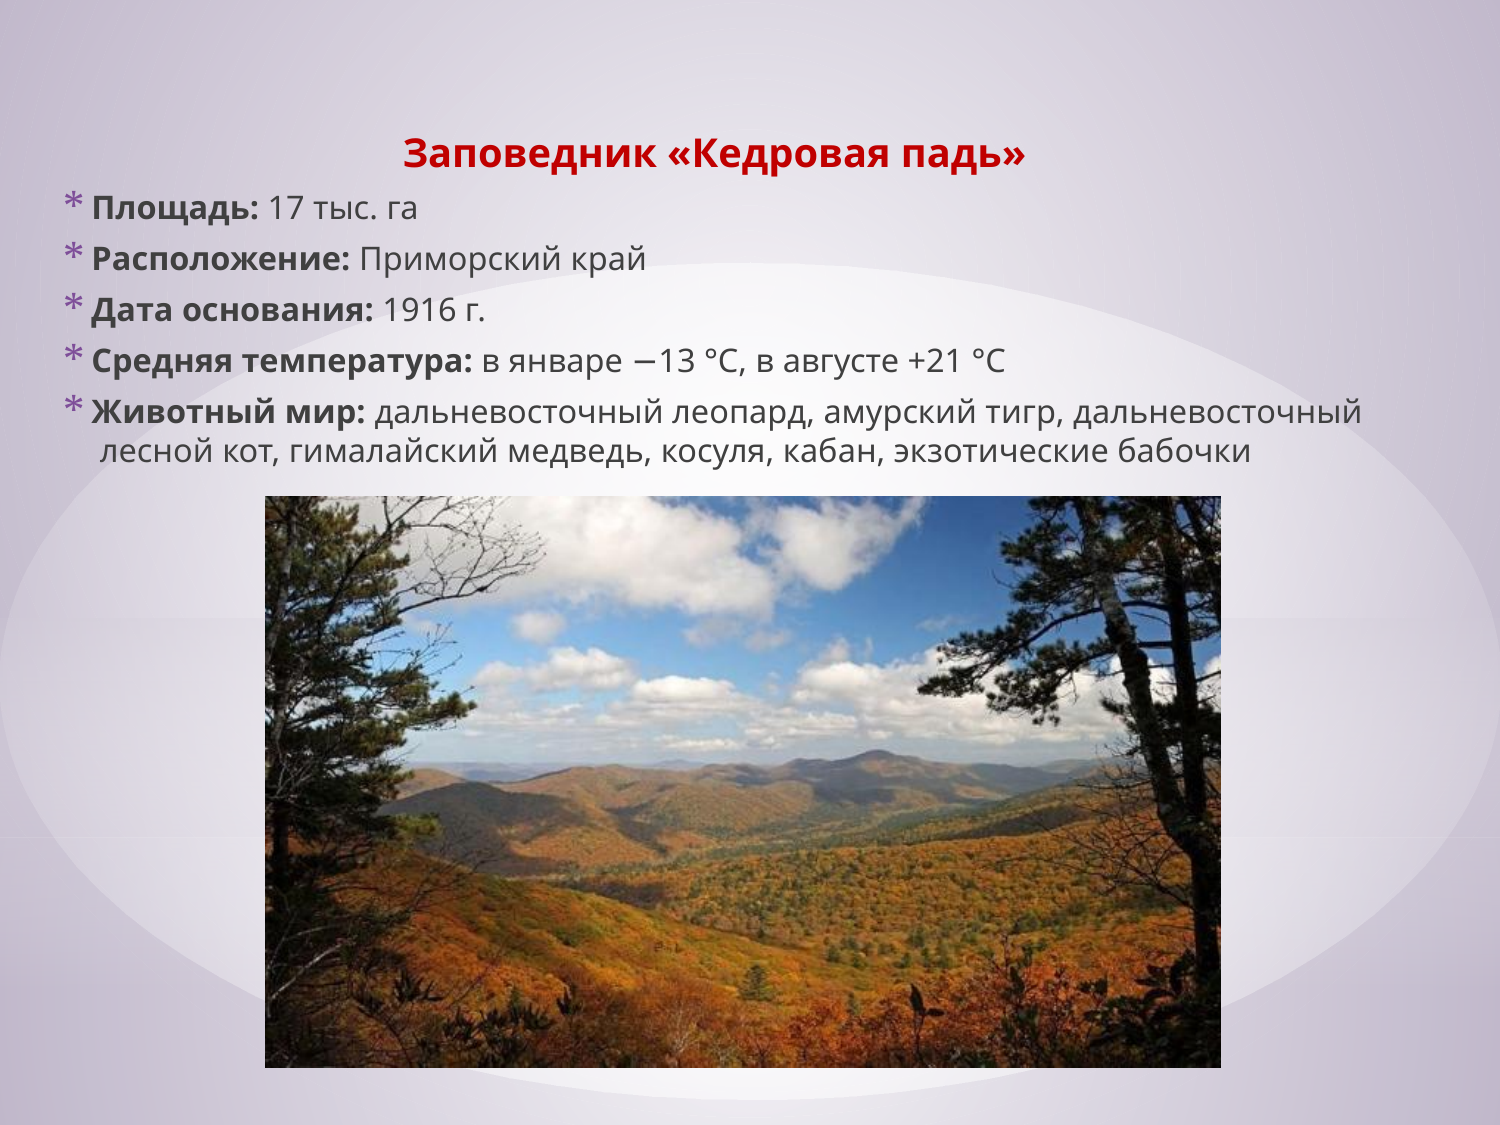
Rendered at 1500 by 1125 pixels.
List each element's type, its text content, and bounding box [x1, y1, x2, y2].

picture [265, 495, 1221, 1068]
list Заповедник «Кедровая падь» Площадь: 17 тыс. га Расположение: Приморский край Дата основания: 1916 г. Средняя температура: в январе −13 °C, в августе +21 °C Животный мир: дальневосточный леопард, амурский тигр, дальневосточный лесной кот, гималайский медведь, косуля, кабан, экзотические бабочки [41, 120, 1388, 504]
